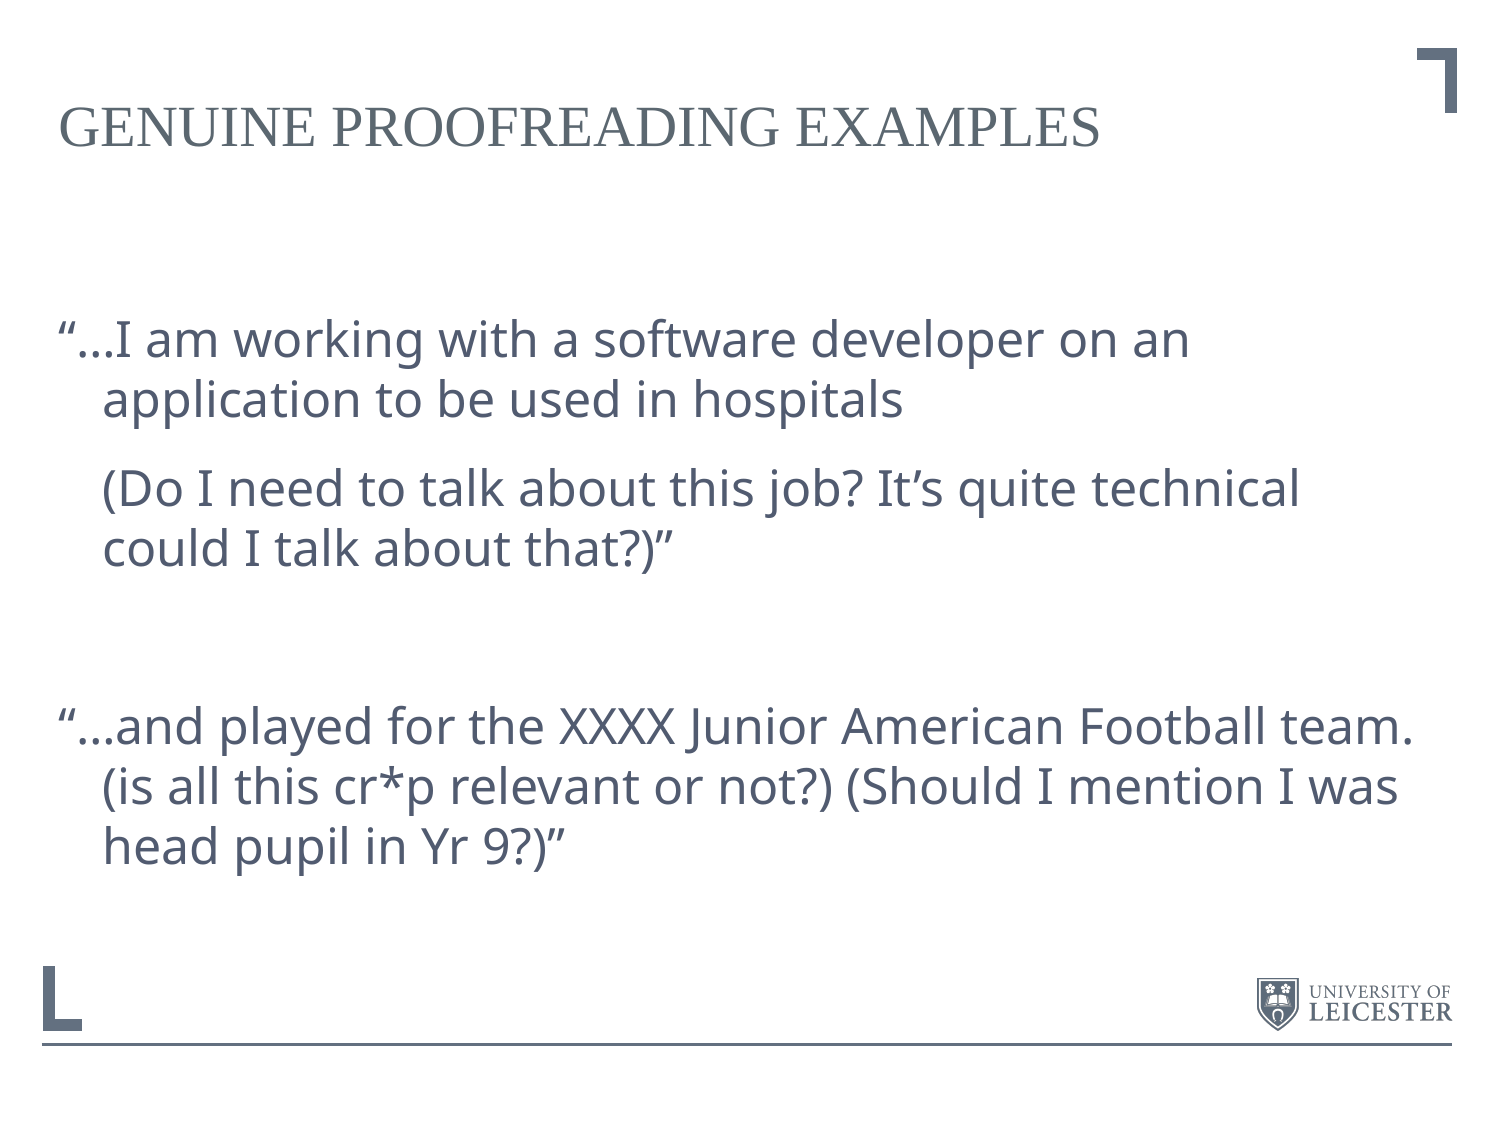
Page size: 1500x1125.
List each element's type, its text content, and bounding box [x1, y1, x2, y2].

title Genuine proofreading examples [43, 88, 1397, 278]
list “…I am working with a software developer on an application to be used in hospitals (Do I need to talk about this job? It’s quite technical could I talk about that?)” “…and played for the XXXX Junior American Football team. (is all this cr*p relevant or not?) (Should I mention I was head pupil in Yr 9?)” [43, 299, 1452, 936]
